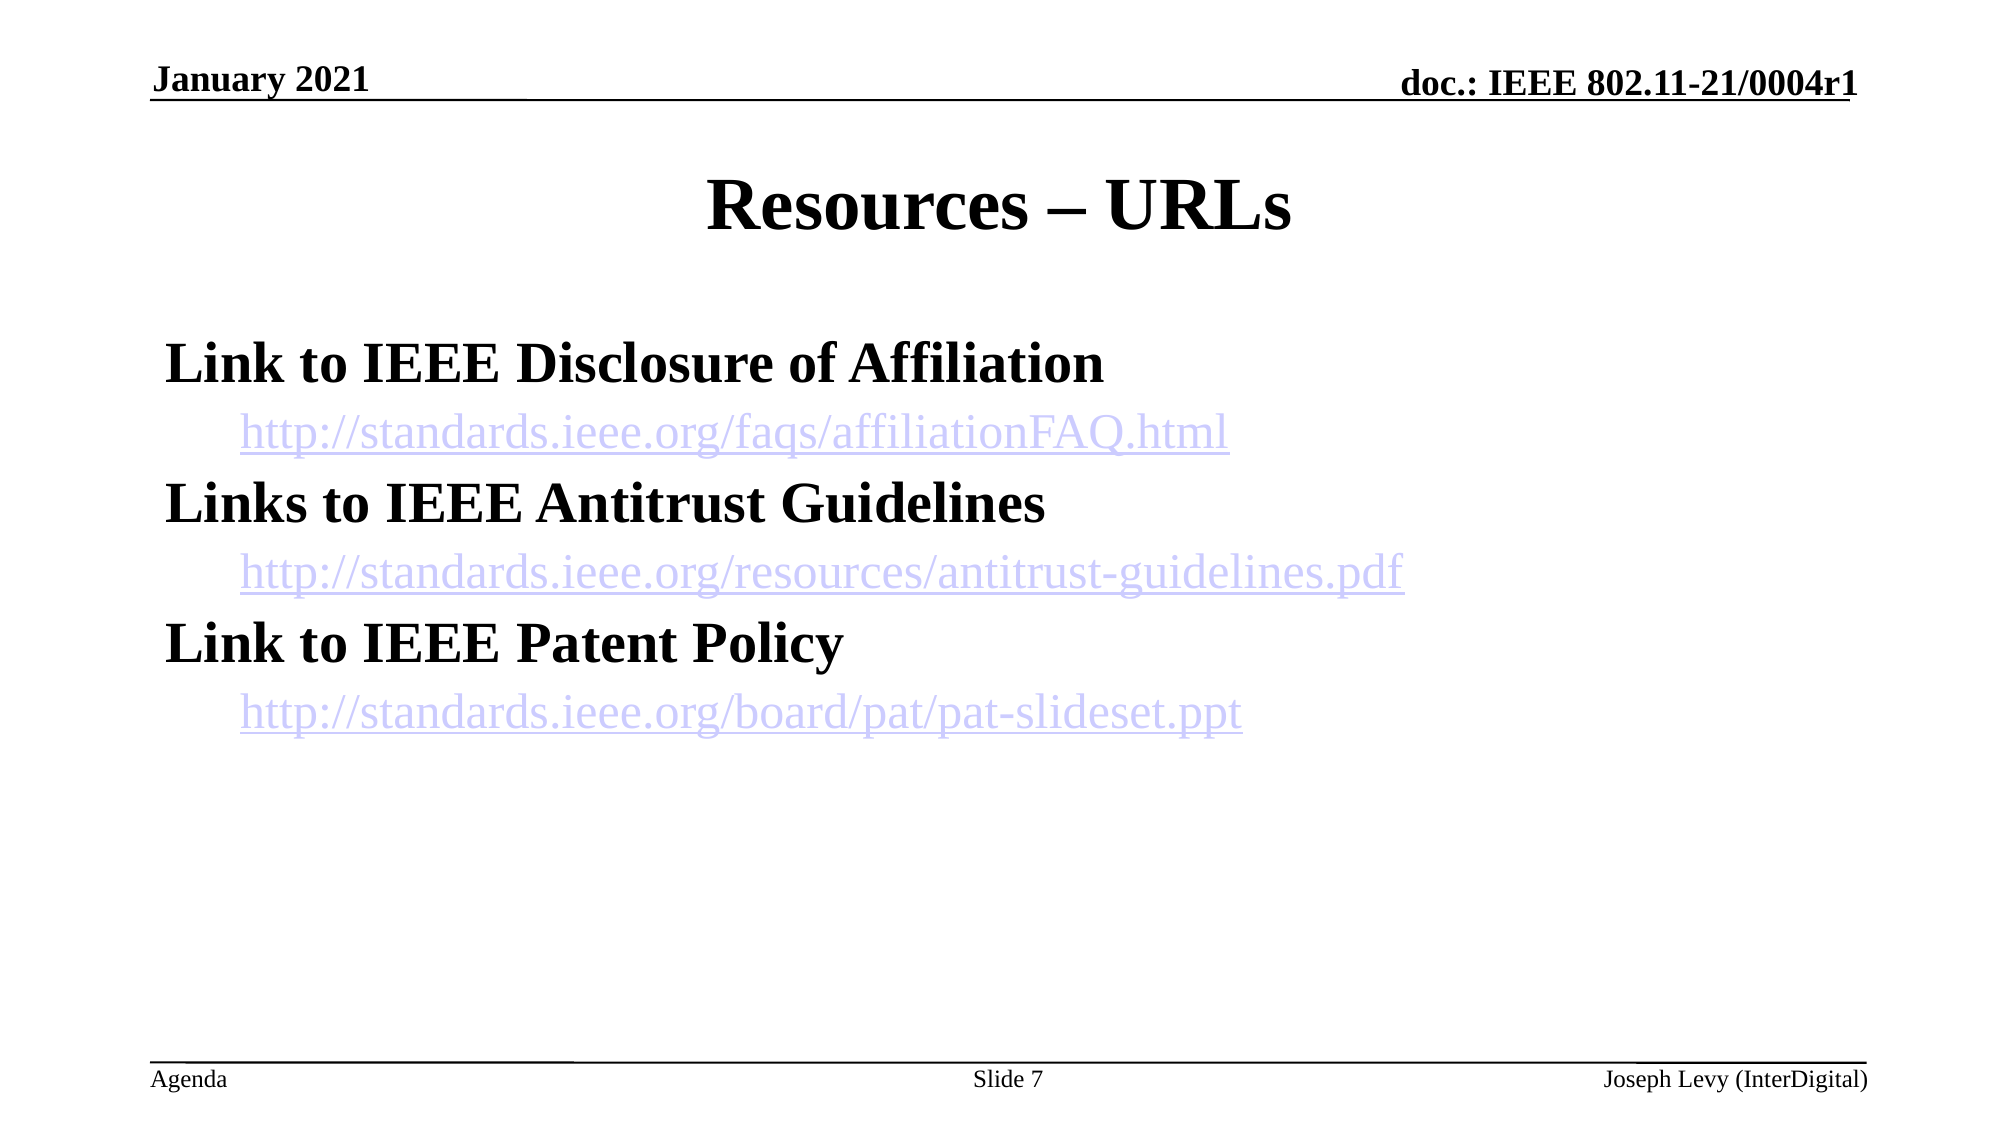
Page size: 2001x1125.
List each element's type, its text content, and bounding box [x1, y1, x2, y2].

title Resources – URLs [149, 112, 1850, 288]
slide_number Slide 7 [950, 1061, 1067, 1123]
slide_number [152, 54, 563, 100]
footer Joseph Levy (InterDigital) [1171, 1061, 1869, 1093]
list Link to IEEE Disclosure of Affiliation http://standards.ieee.org/faqs/affiliationFAQ.html Links to IEEE Antitrust Guidelines http://standards.ieee.org/resources/antitrust-guidelines.pdf Link to IEEE Patent Policy http://standards.ieee.org/board/pat/pat-slideset.ppt [149, 324, 1850, 1000]
